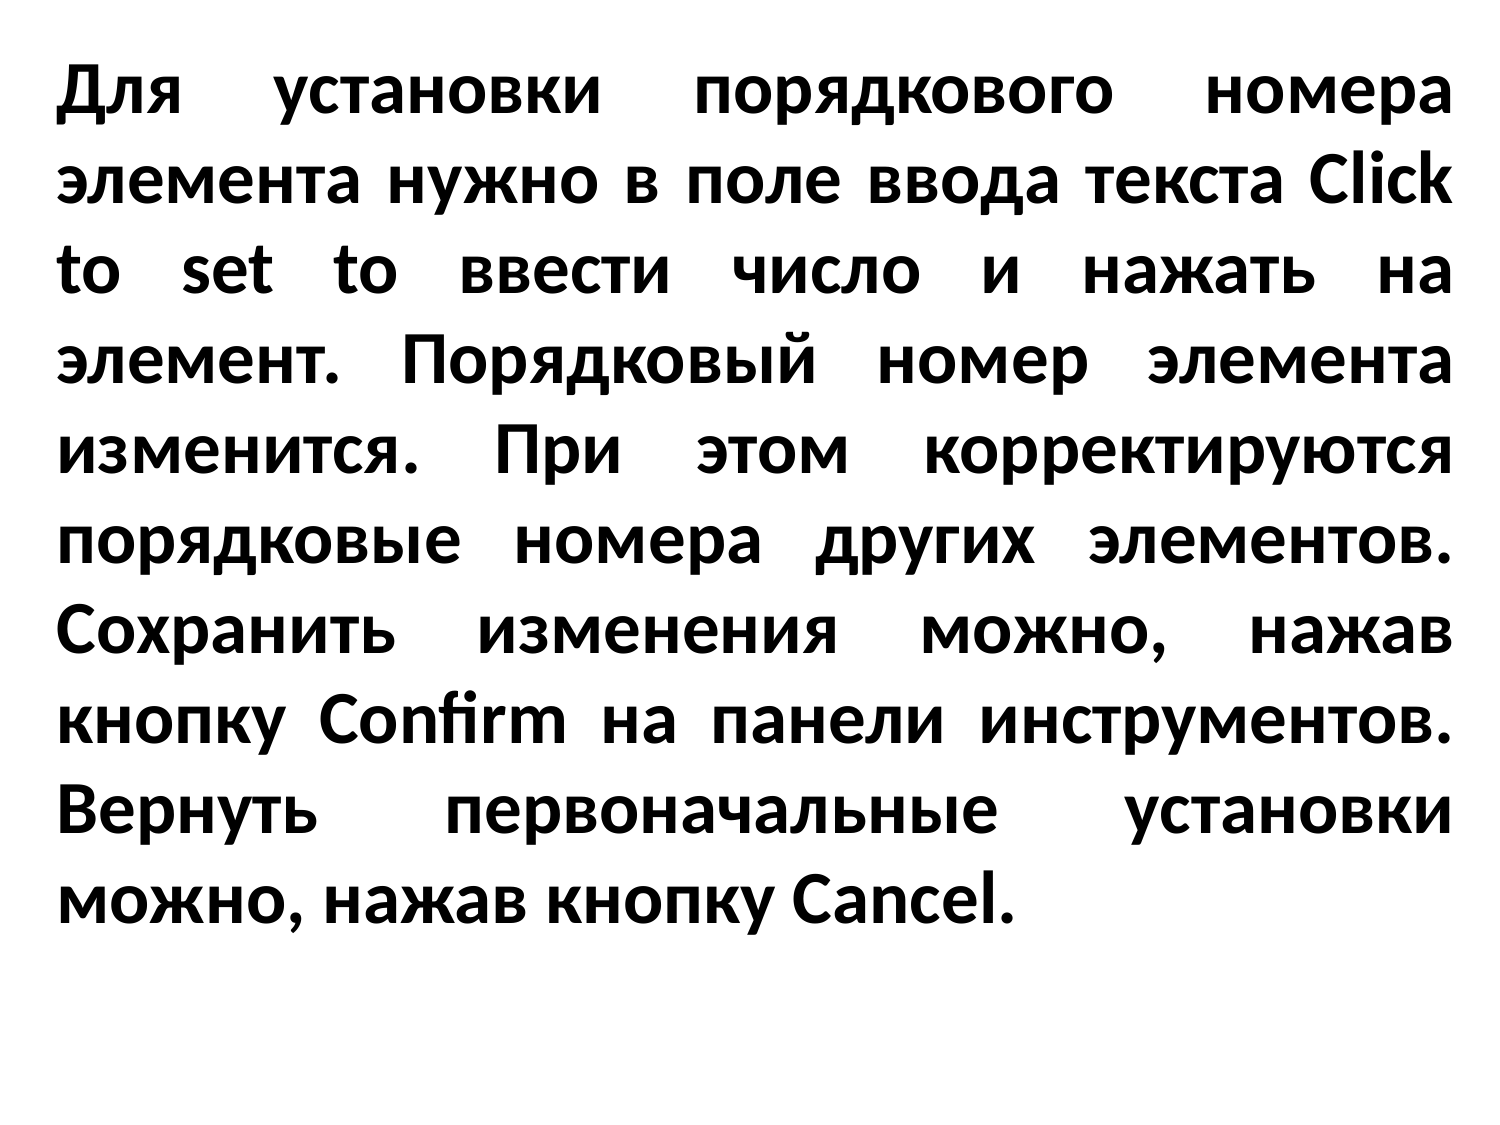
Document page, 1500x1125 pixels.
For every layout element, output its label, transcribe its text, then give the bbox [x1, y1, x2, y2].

list Для установки порядкового номера элемента нужно в поле ввода текста Click to set to ввести число и нажать на элемент. Порядковый номер элемента изменится. При этом корректируются порядковые номера других элементов. Сохранить изменения можно, нажав кнопку Confirm на панели инструментов. Вернуть первоначальные установки можно, нажав кнопку Cancel. [41, 30, 1471, 1005]
